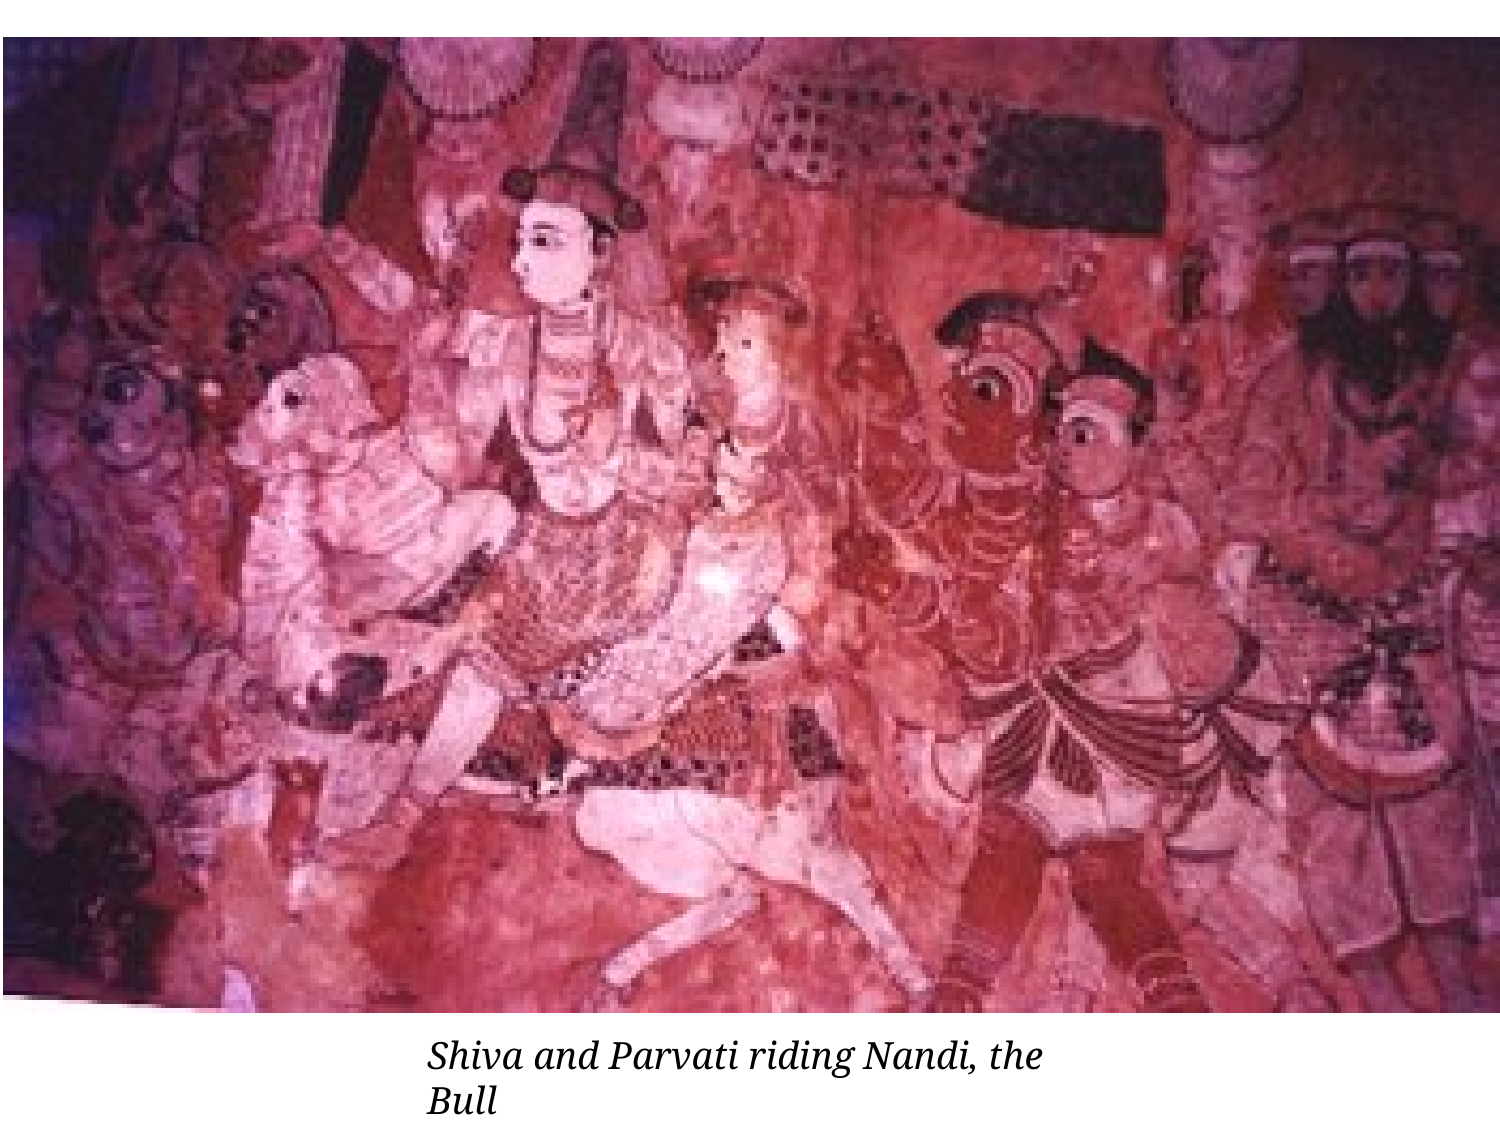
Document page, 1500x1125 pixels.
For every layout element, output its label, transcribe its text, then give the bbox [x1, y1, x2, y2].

picture [2, 37, 1500, 1013]
text_box Shiva and Parvati riding Nandi, the Bull [412, 1024, 1125, 1125]
